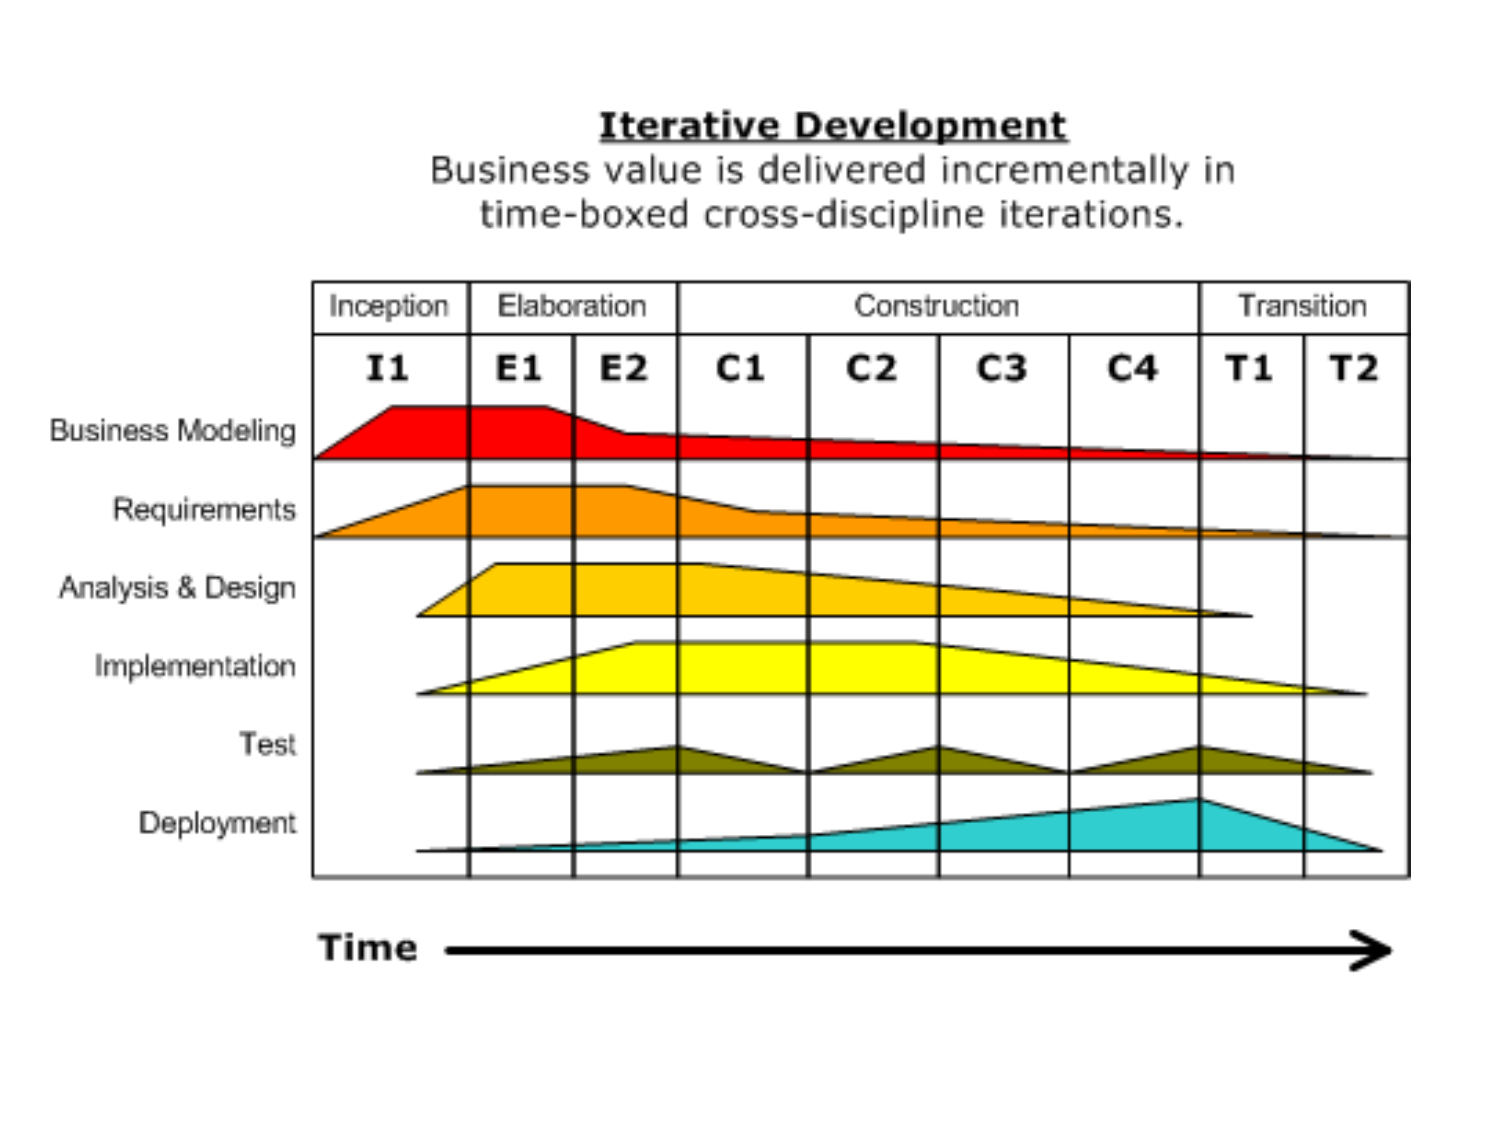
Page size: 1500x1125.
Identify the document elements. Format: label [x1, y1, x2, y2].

picture [49, 99, 1412, 976]
